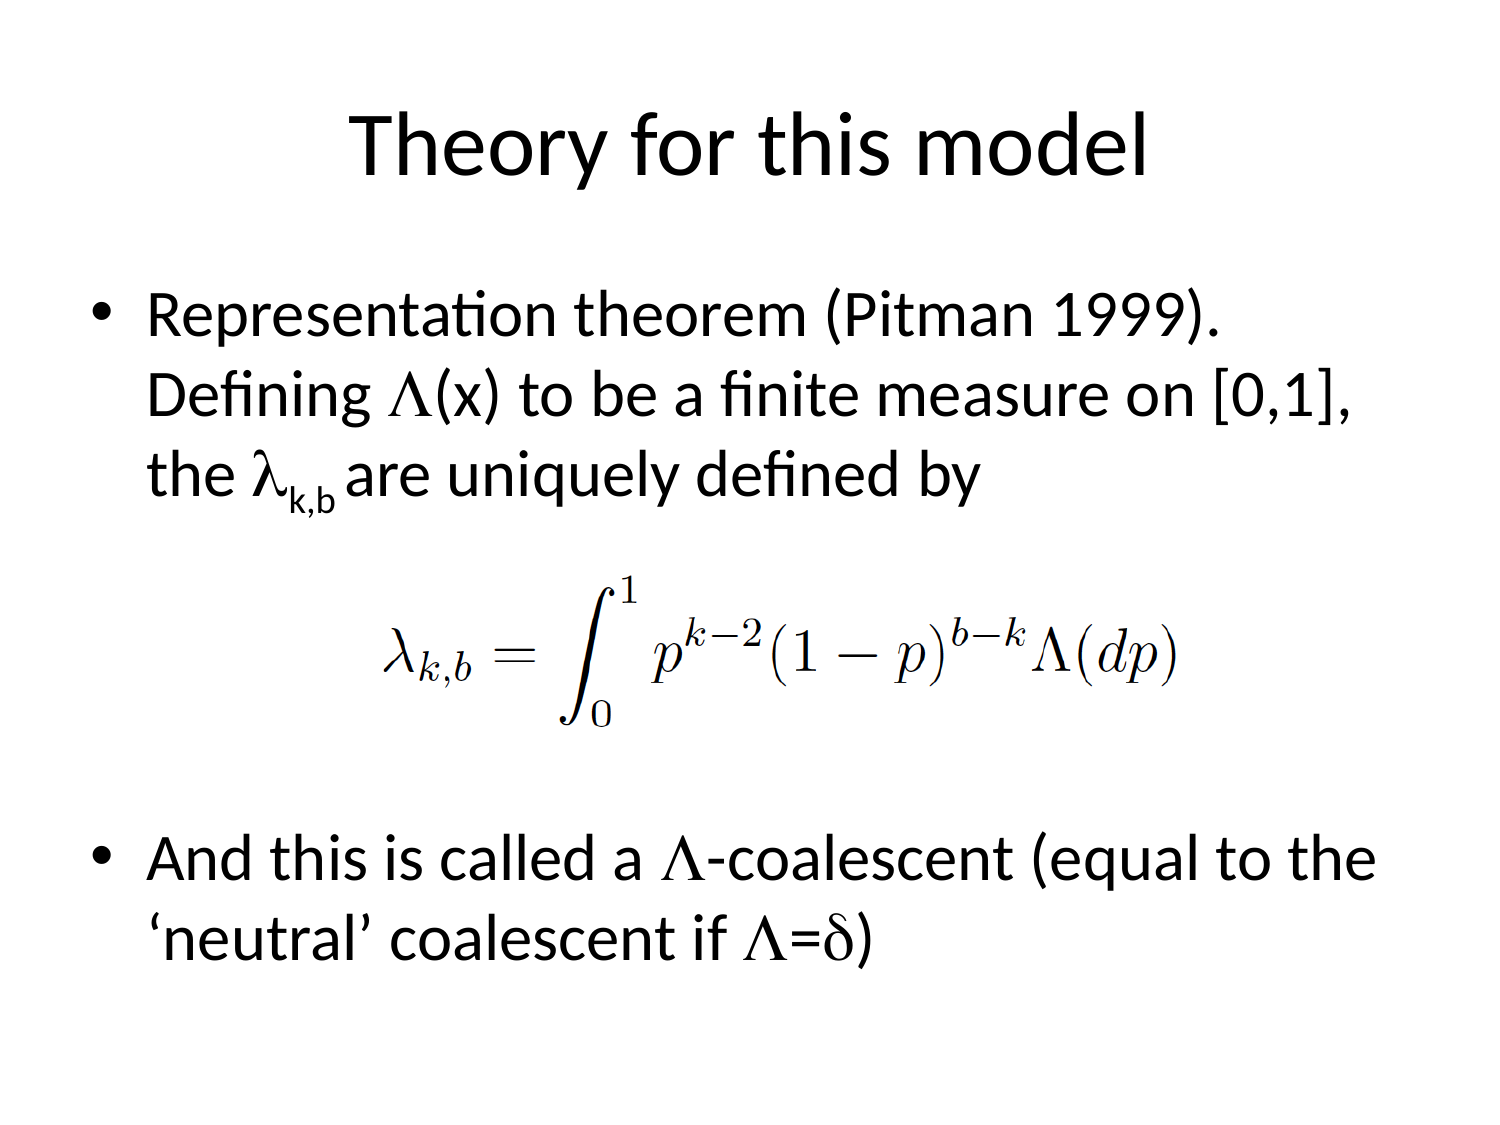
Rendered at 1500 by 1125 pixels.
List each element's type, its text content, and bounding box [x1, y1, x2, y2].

list Representation theorem (Pitman 1999). Defining L(x) to be a finite measure on [0,1], the lk,b are uniquely defined by And this is called a L-coalescent (equal to the ‘neutral’ coalescent if L=d) [75, 262, 1425, 1005]
title Theory for this model [75, 45, 1425, 233]
picture [363, 554, 1209, 769]
